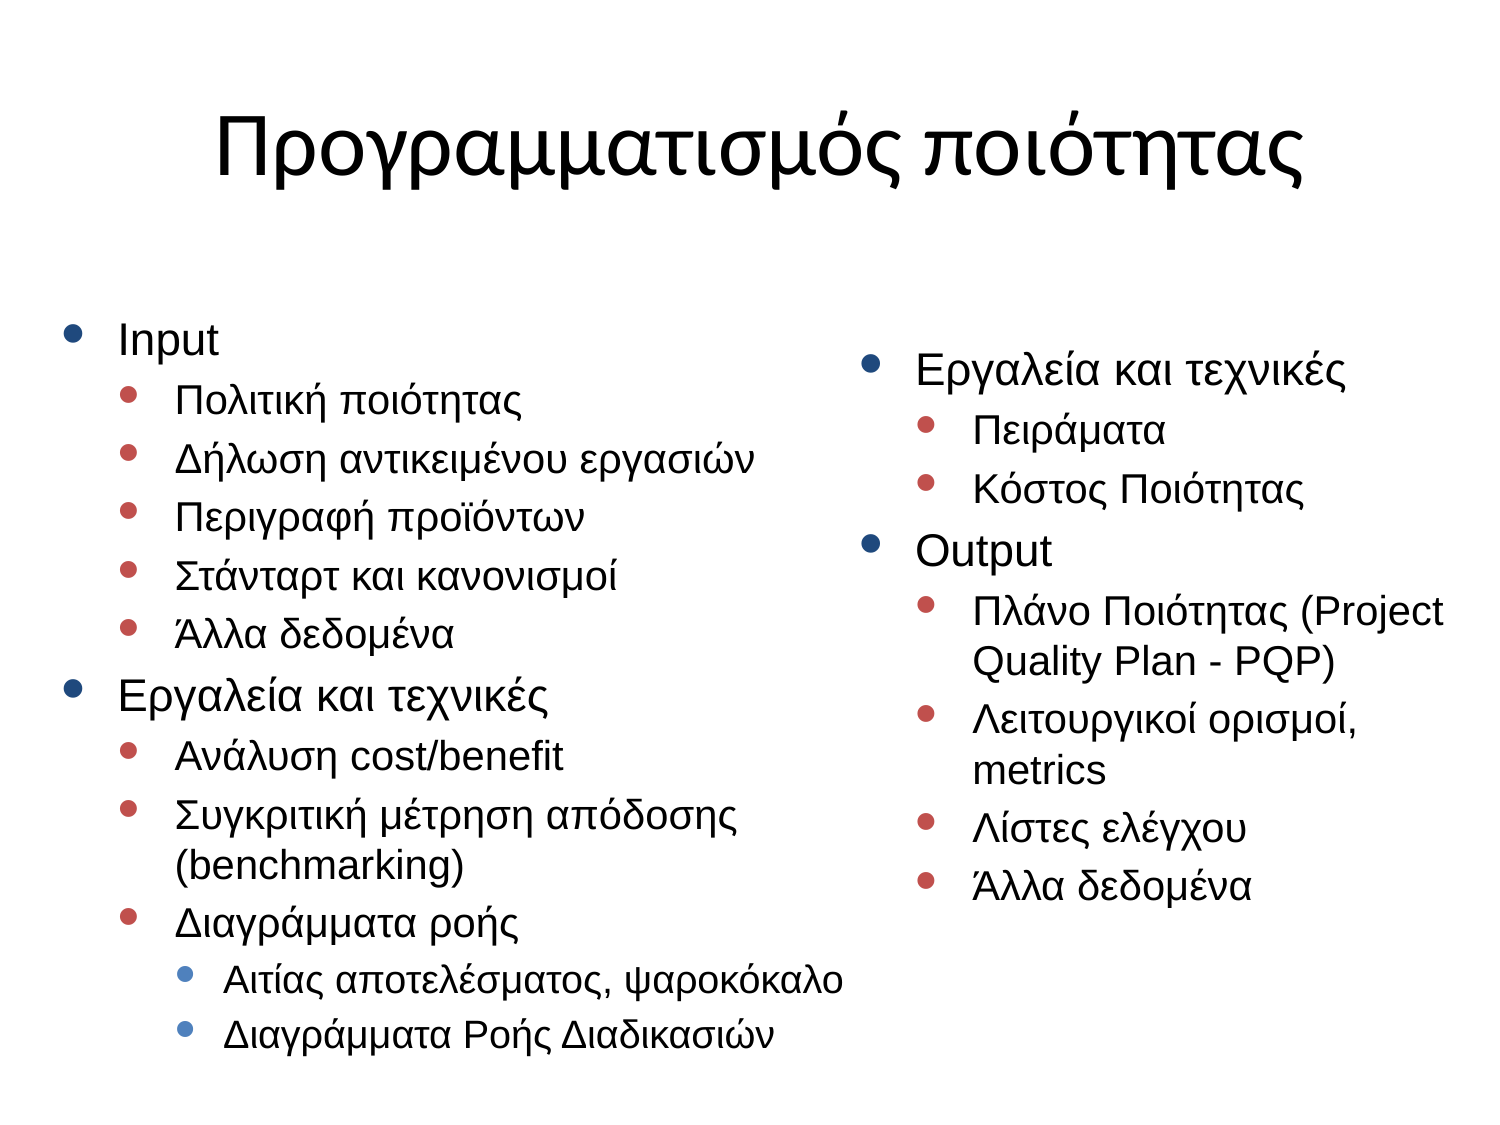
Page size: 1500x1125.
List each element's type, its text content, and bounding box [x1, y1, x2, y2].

text_box Input Πολιτική ποιότητας Δήλωση αντικειμένου εργασιών Περιγραφή προϊόντων Στάνταρτ και κανονισμοί Άλλα δεδομένα Εργαλεία και τεχνικές Ανάλυση cost/benefit Συγκριτική μέτρηση απόδοσης (benchmarking) Διαγράμματα ροής Αιτίας αποτελέσματος, ψαροκόκαλο Διαγράμματα Ροής Διαδικασιών [46, 302, 927, 978]
title Προγραμματισμός ποιότητας [75, 45, 1425, 233]
text_box Εργαλεία και τεχνικές Πειράματα Κόστος Ποιότητας Output Πλάνο Ποιότητας (Project Quality Plan - PQP) Λειτουργικοί ορισμοί, metrics Λίστες ελέγχου Άλλα δεδομένα [844, 332, 1469, 1008]
